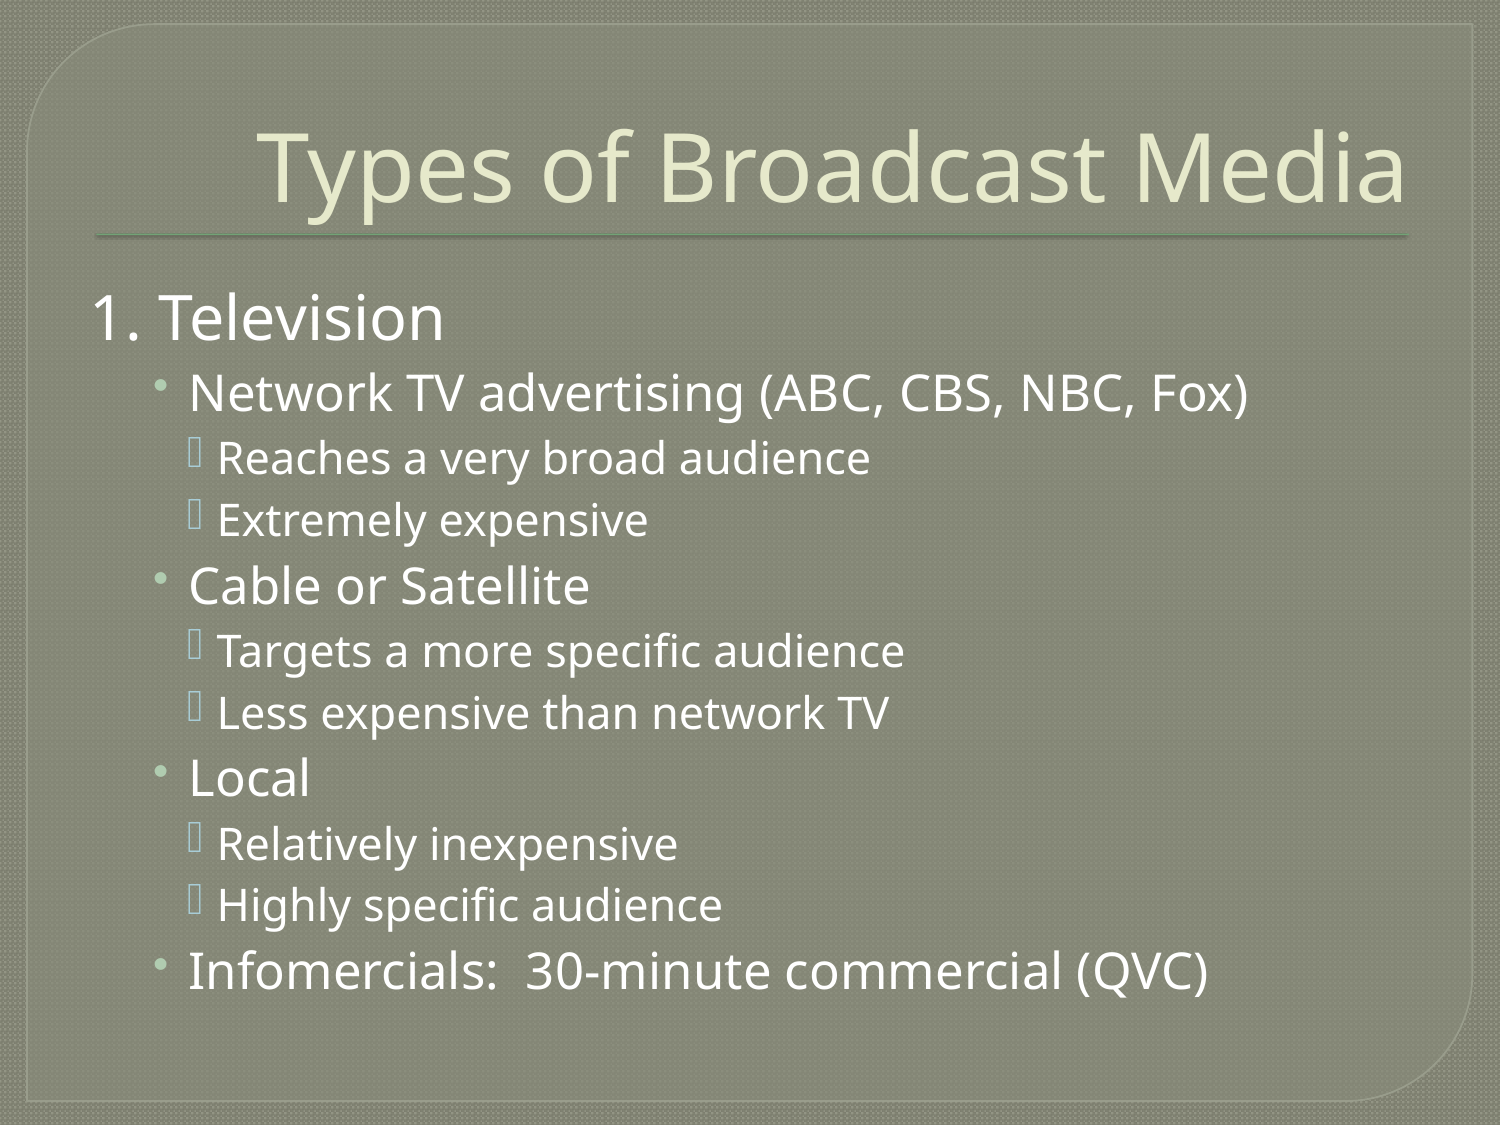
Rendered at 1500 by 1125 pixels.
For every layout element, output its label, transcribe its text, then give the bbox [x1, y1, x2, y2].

title Types of Broadcast Media [75, 41, 1425, 230]
list 1. Television Network TV advertising (ABC, CBS, NBC, Fox) Reaches a very broad audience Extremely expensive Cable or Satellite Targets a more specific audience Less expensive than network TV Local Relatively inexpensive Highly specific audience Infomercials: 30-minute commercial (QVC) [75, 270, 1425, 1013]
